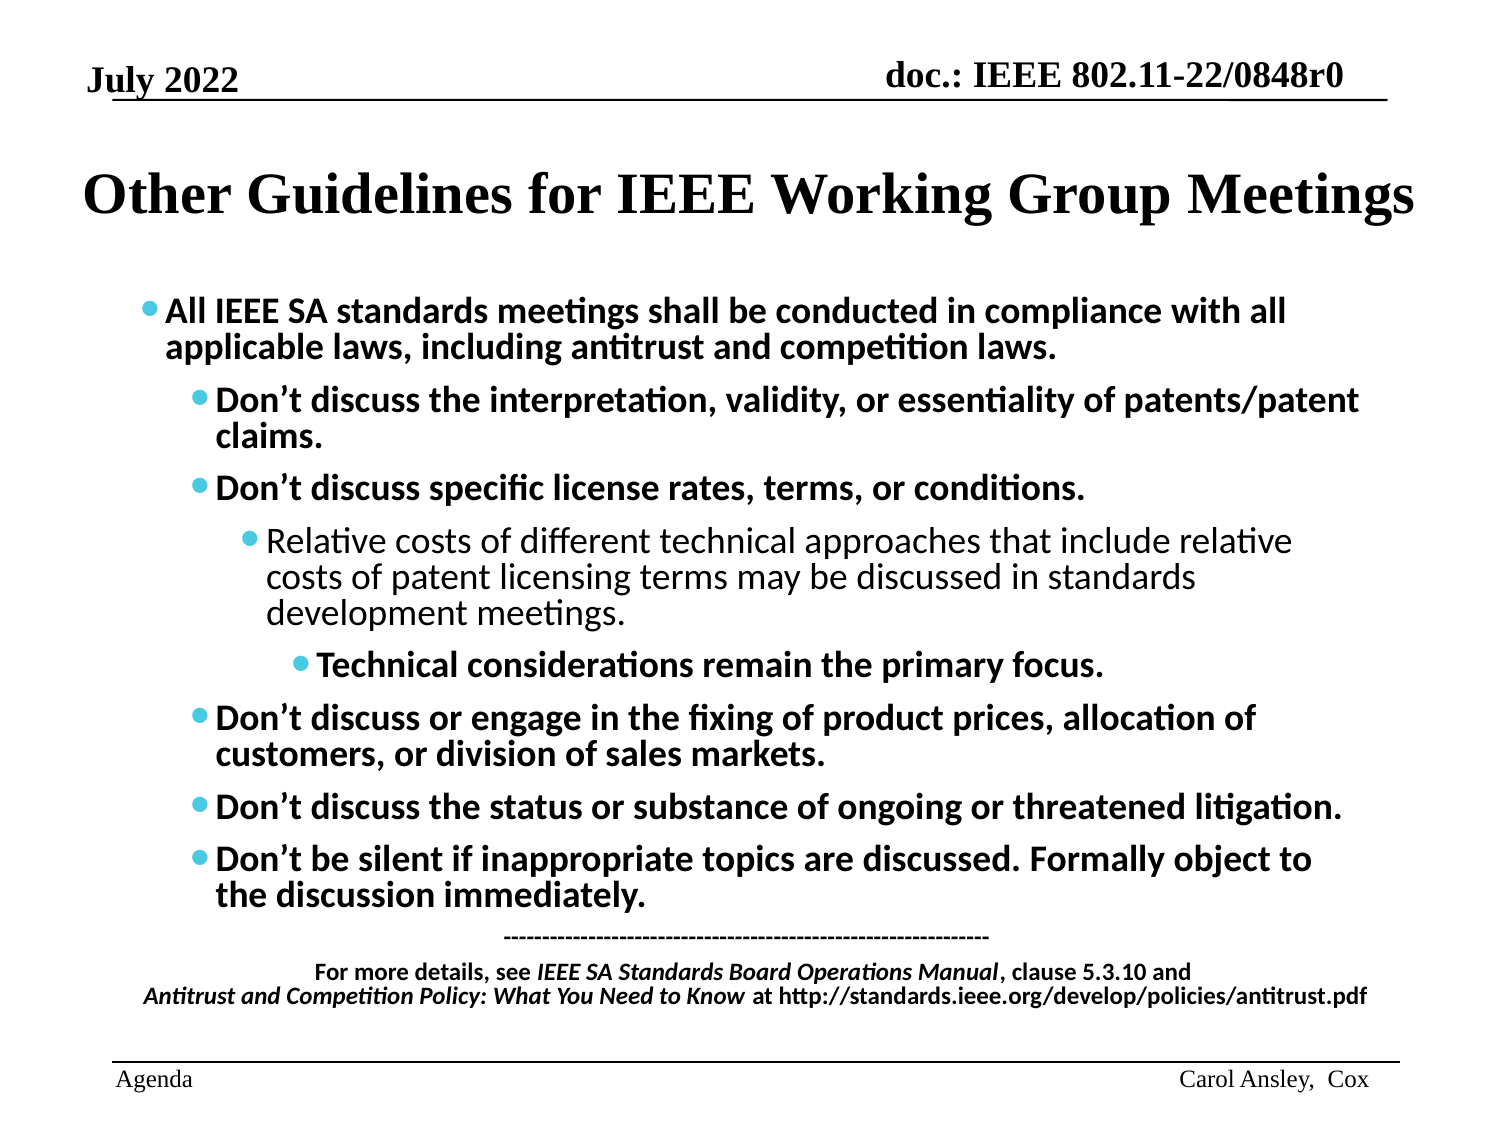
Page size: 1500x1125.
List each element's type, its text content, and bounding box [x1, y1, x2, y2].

text_box All IEEE SA standards meetings shall be conducted in compliance with all applicable laws, including antitrust and competition laws. Don’t discuss the interpretation, validity, or essentiality of patents/patent claims. Don’t discuss specific license rates, terms, or conditions. Relative costs of different technical approaches that include relative costs of patent licensing terms may be discussed in standards development meetings. Technical considerations remain the primary focus. Don’t discuss or engage in the fixing of product prices, allocation of customers, or division of sales markets. Don’t discuss the status or substance of ongoing or threatened litigation. Don’t be silent if inappropriate topics are discussed. Formally object to the discussion immediately. --------------------------------------------------------------- For more details, see IEEE SA Standards Board Operations Manual, clause 5.3.10 and Antitrust and Competition Policy: What You Need to Know at http://standards.ieee.org/develop/policies/antitrust.pdf [125, 287, 1388, 1041]
title Other Guidelines for IEEE Working Group Meetings [74, 152, 1426, 184]
list [74, 184, 1426, 973]
